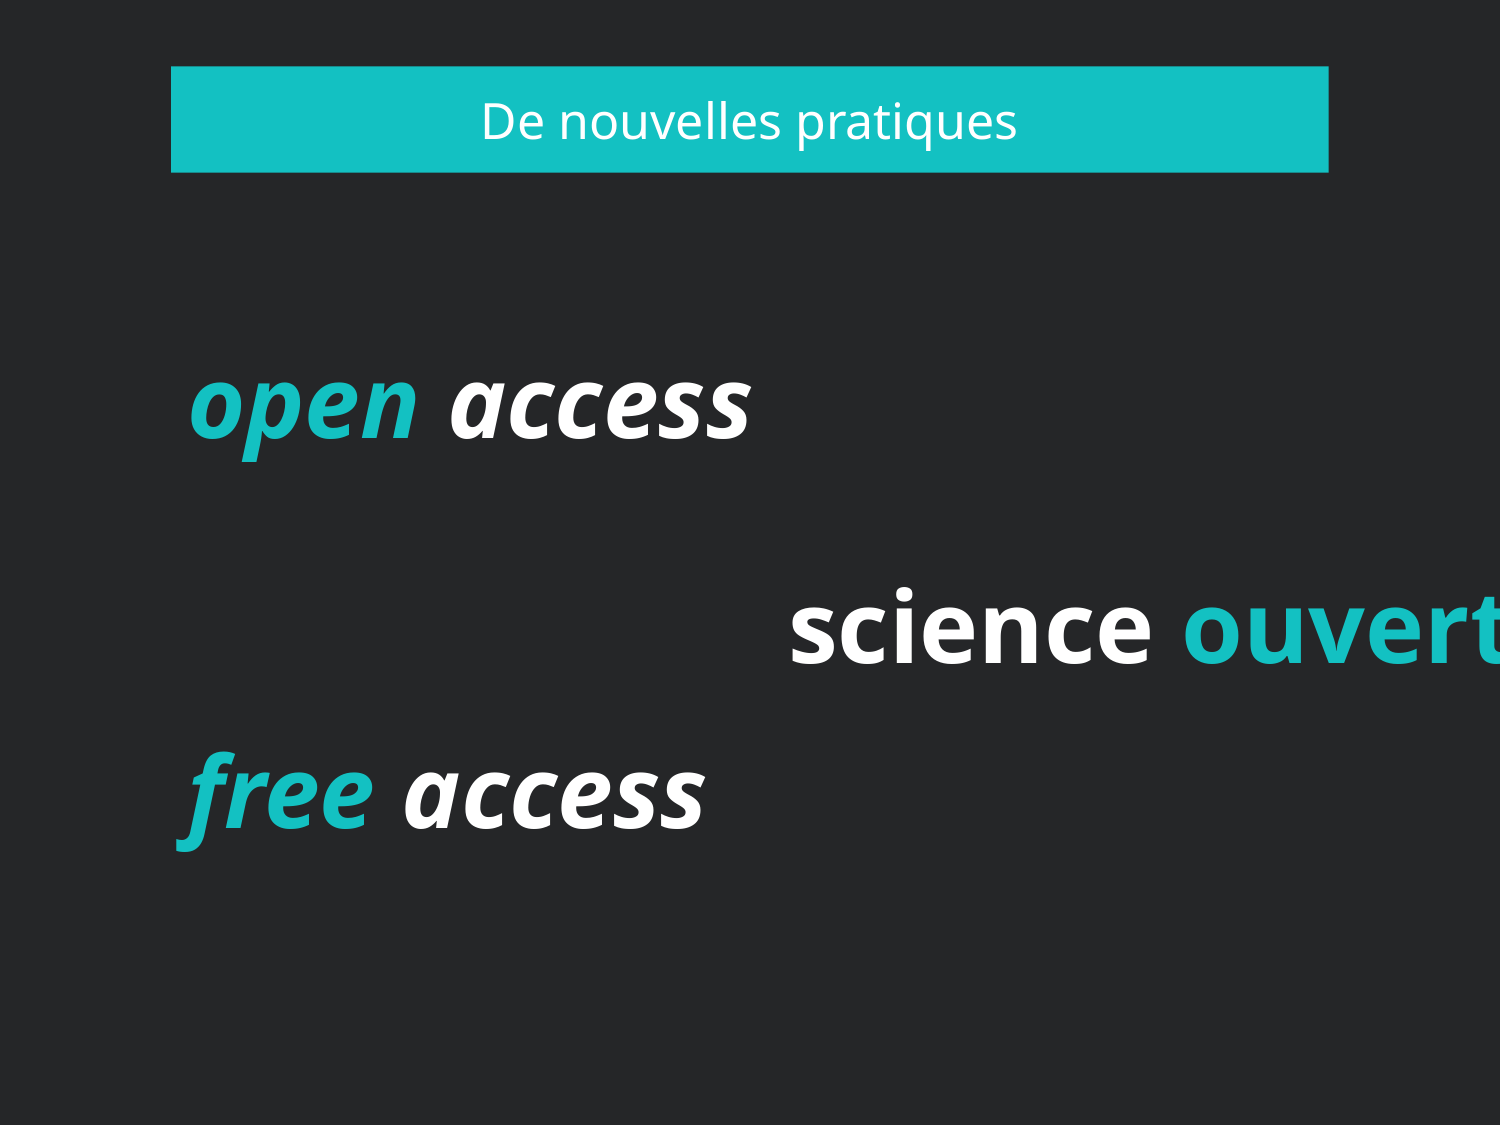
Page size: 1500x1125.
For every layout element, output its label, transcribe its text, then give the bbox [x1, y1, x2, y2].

title De nouvelles pratiques [171, 66, 1329, 173]
text_box free access [172, 721, 1128, 857]
text_box science ouverte [773, 556, 1500, 691]
text_box open access [172, 331, 1128, 467]
